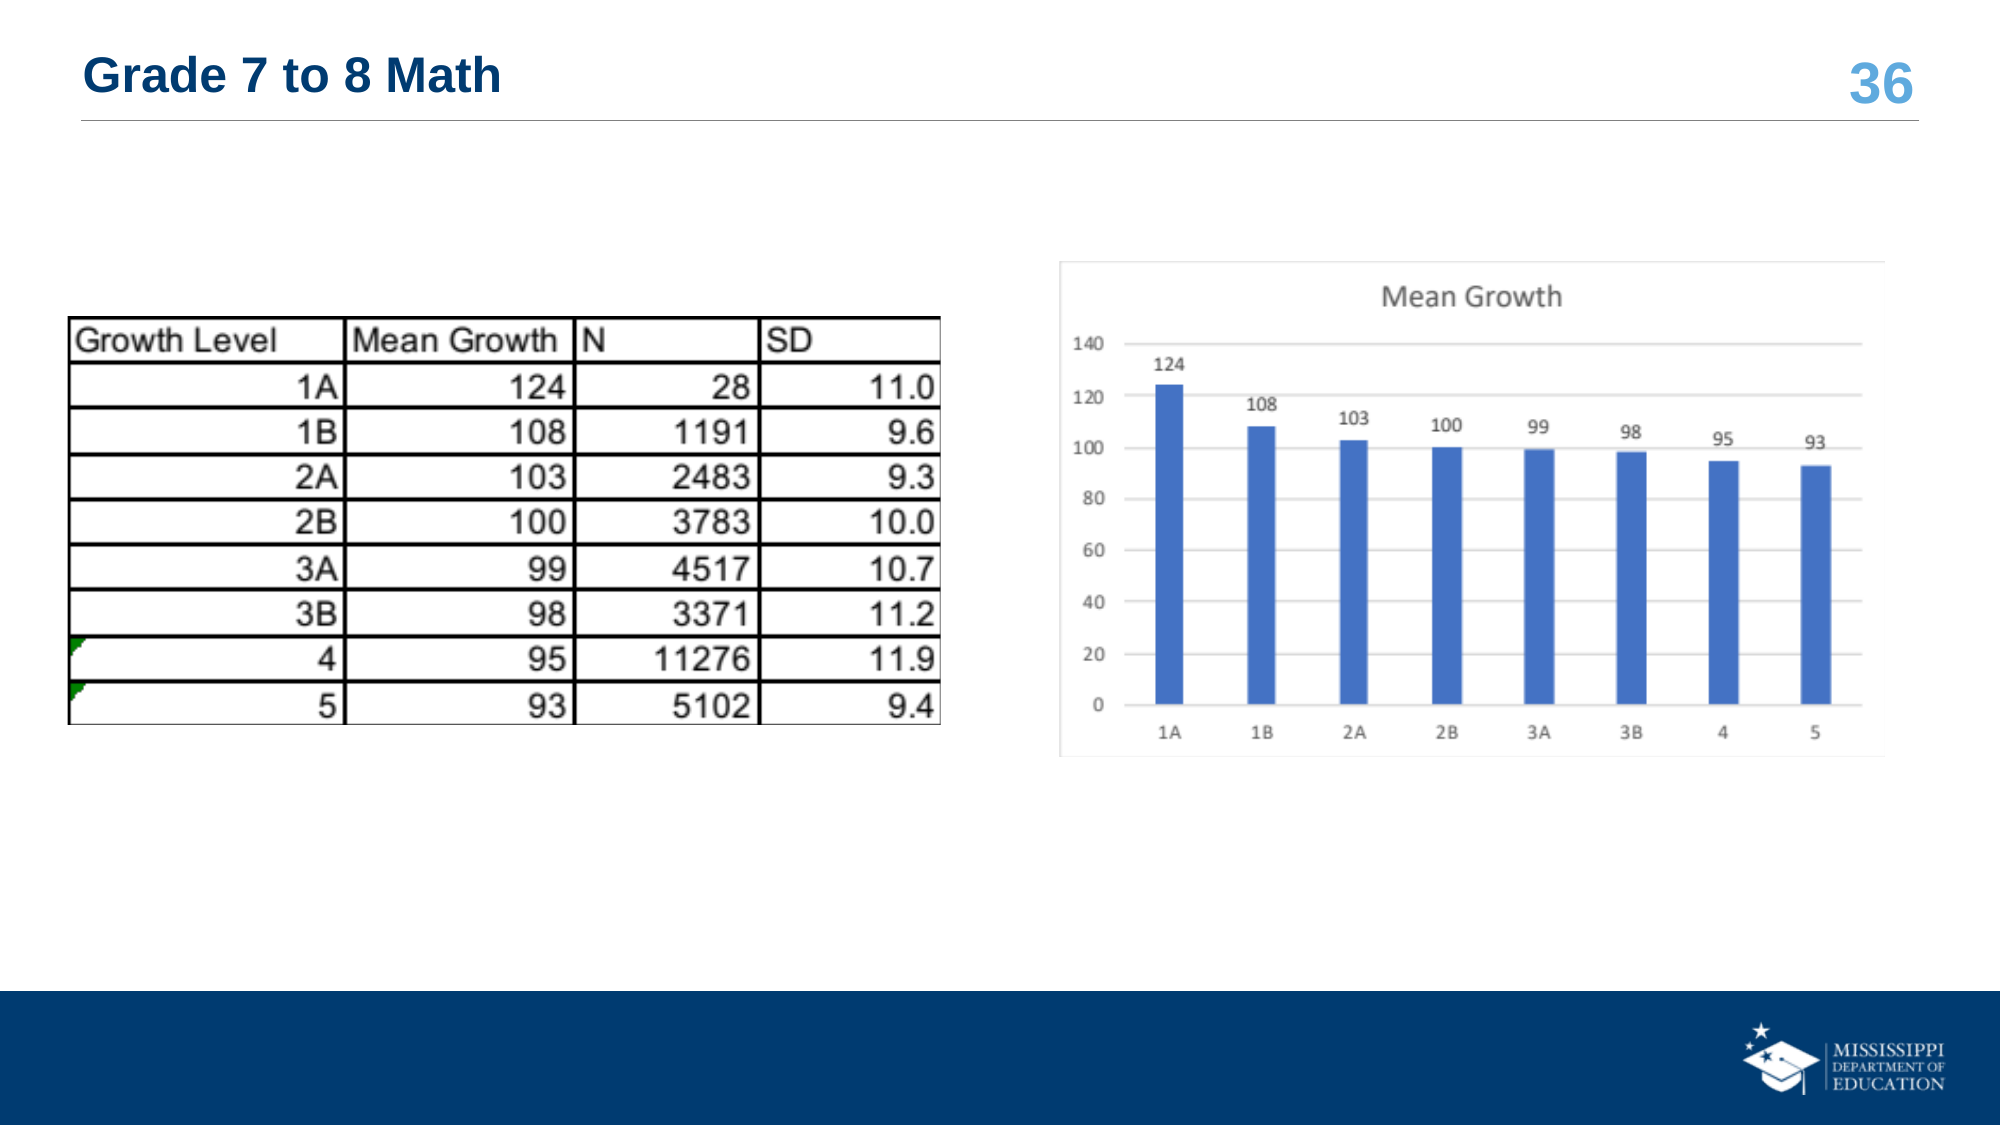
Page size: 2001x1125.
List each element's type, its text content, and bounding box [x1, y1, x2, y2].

picture [1059, 260, 1886, 757]
picture [1742, 1021, 1946, 1095]
picture [67, 316, 941, 725]
title Grade 7 to 8 Math [67, 45, 1808, 108]
